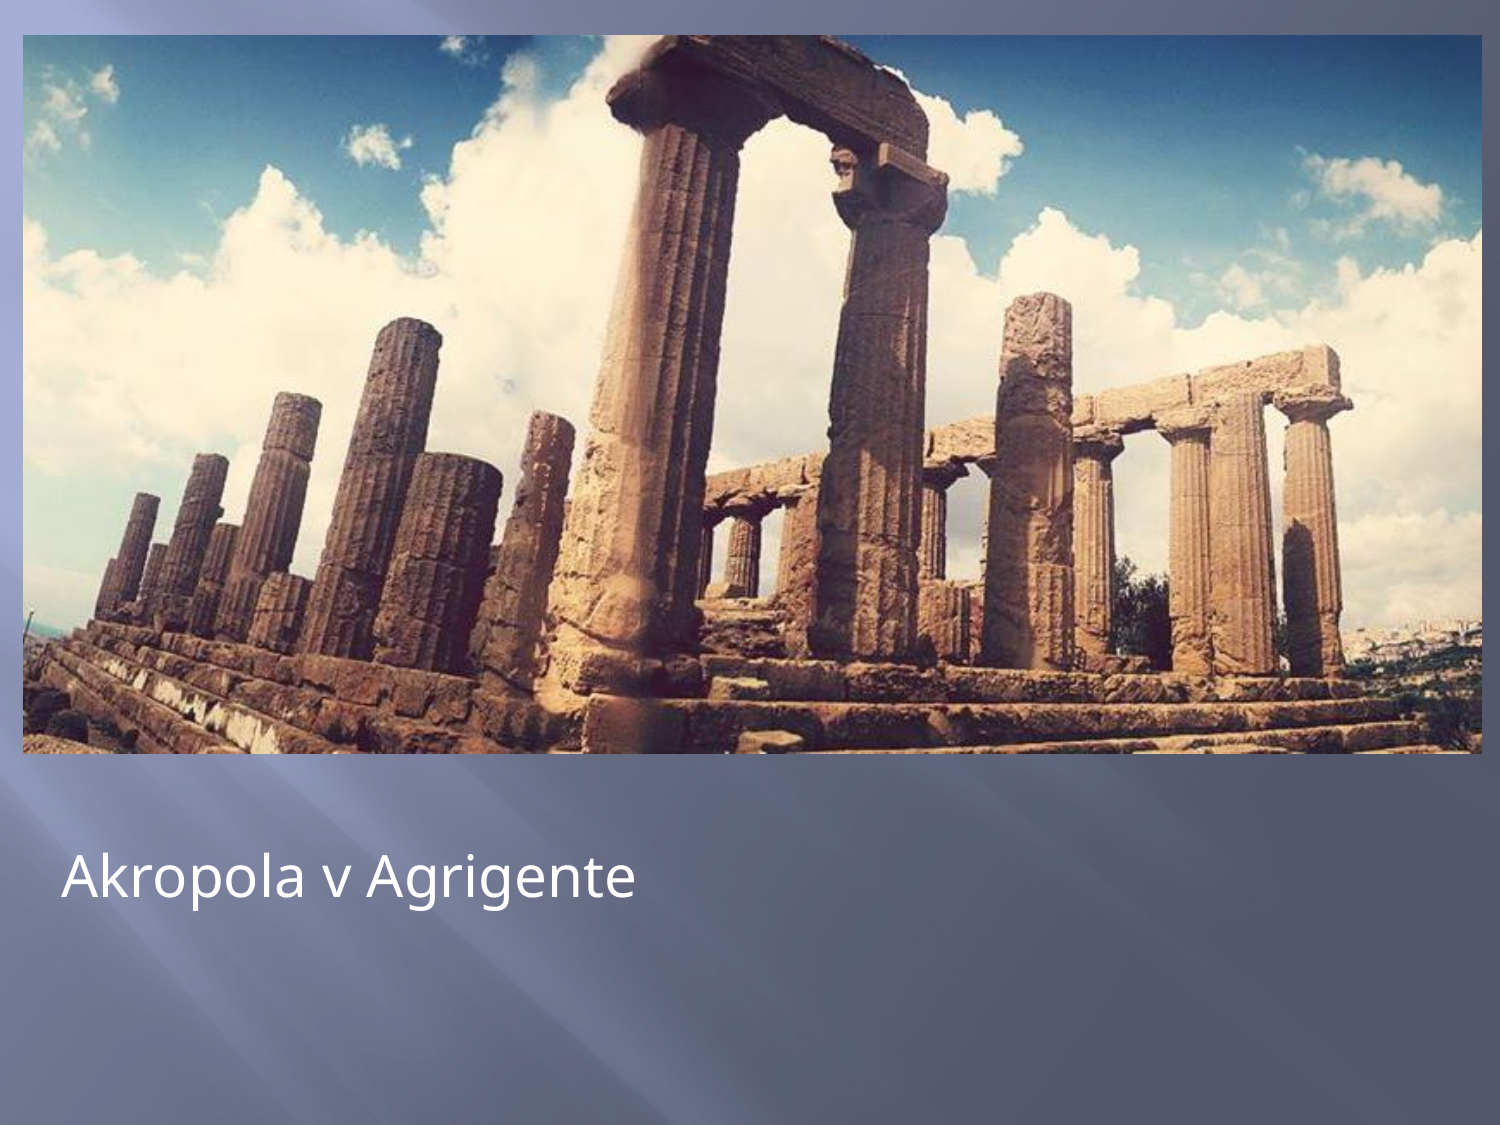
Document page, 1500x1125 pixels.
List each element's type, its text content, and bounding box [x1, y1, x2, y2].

picture [23, 34, 1482, 754]
text_box Akropola v Agrigente [46, 832, 1465, 917]
